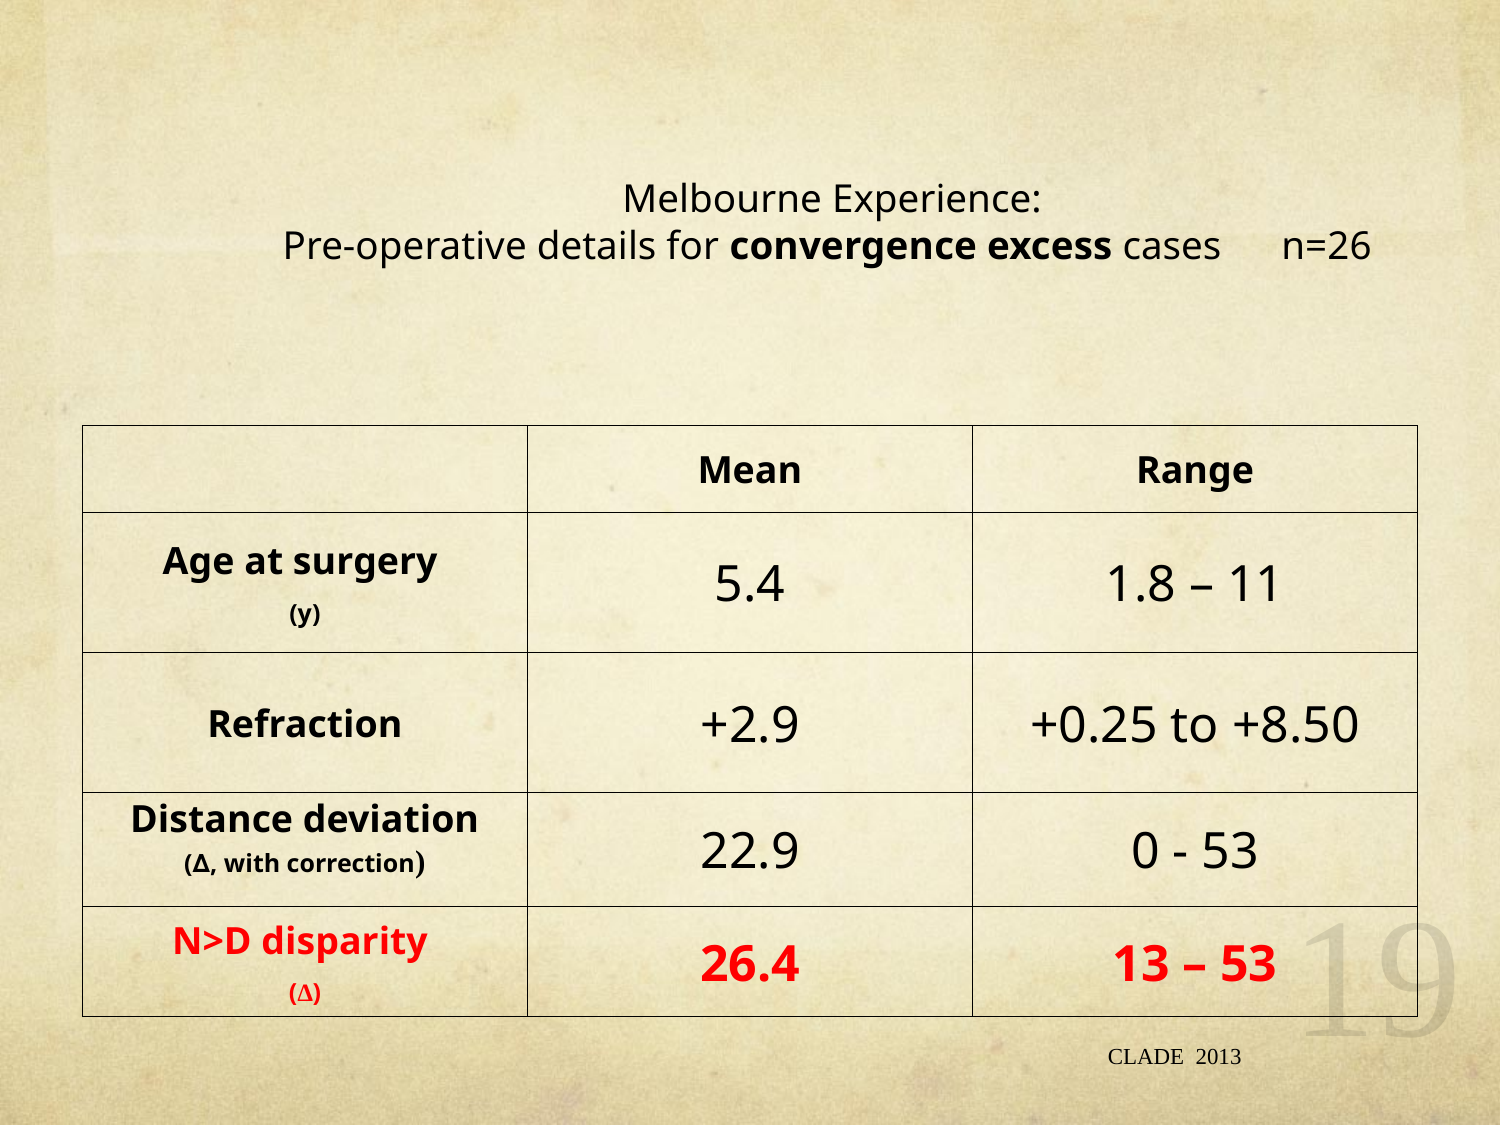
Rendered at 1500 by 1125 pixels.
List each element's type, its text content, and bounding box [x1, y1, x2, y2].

table_cell 0 - 53 [973, 793, 1417, 906]
slide_number 19 [1233, 898, 1478, 1038]
table_header Range [973, 426, 1417, 512]
table_header Mean [528, 426, 972, 512]
table_cell 5.4 [528, 513, 972, 652]
table_header [83, 426, 527, 512]
table_cell N>D disparity (∆) [83, 907, 527, 1016]
title Melbourne Experience: Pre-operative details for convergence excess cases n=26 [232, 149, 1433, 338]
picture [0, 0, 1500, 1125]
table_cell Distance deviation (∆, with correction) [83, 793, 527, 906]
table_cell 1.8 – 11 [973, 513, 1417, 652]
table_cell +0.25 to +8.50 [973, 653, 1417, 792]
table_cell Refraction [83, 653, 527, 792]
table_cell 22.9 [528, 793, 972, 906]
footer CLADE 2013 [646, 1034, 1257, 1077]
table_cell +2.9 [528, 653, 972, 792]
table_cell Age at surgery (y) [83, 513, 527, 652]
table_cell 13 – 53 [973, 907, 1417, 1016]
table_cell 26.4 [528, 907, 972, 1016]
